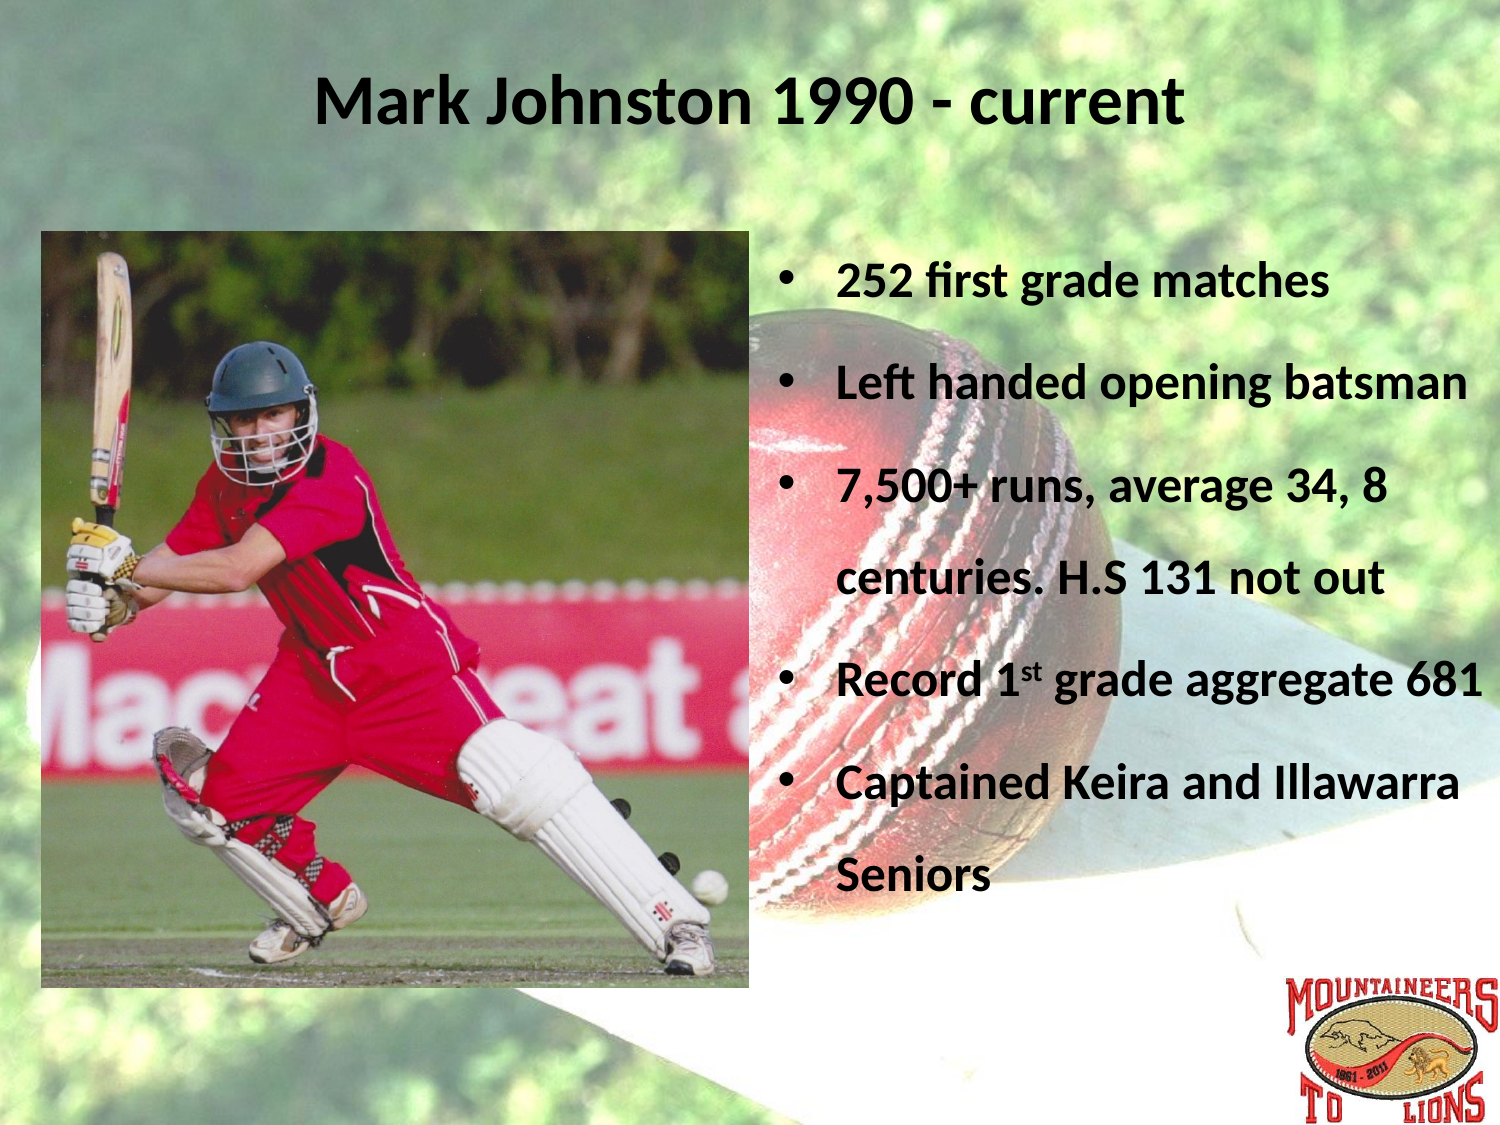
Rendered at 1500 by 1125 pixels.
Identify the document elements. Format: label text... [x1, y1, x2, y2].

picture [0, 0, 1500, 1125]
list 252 first grade matches Left handed opening batsman 7,500+ runs, average 34, 8 centuries. H.S 131 not out Record 1st grade aggregate 681 Captained Keira and Illawarra Seniors [762, 208, 1500, 1035]
title Mark Johnston 1990 - current [75, 45, 1425, 233]
